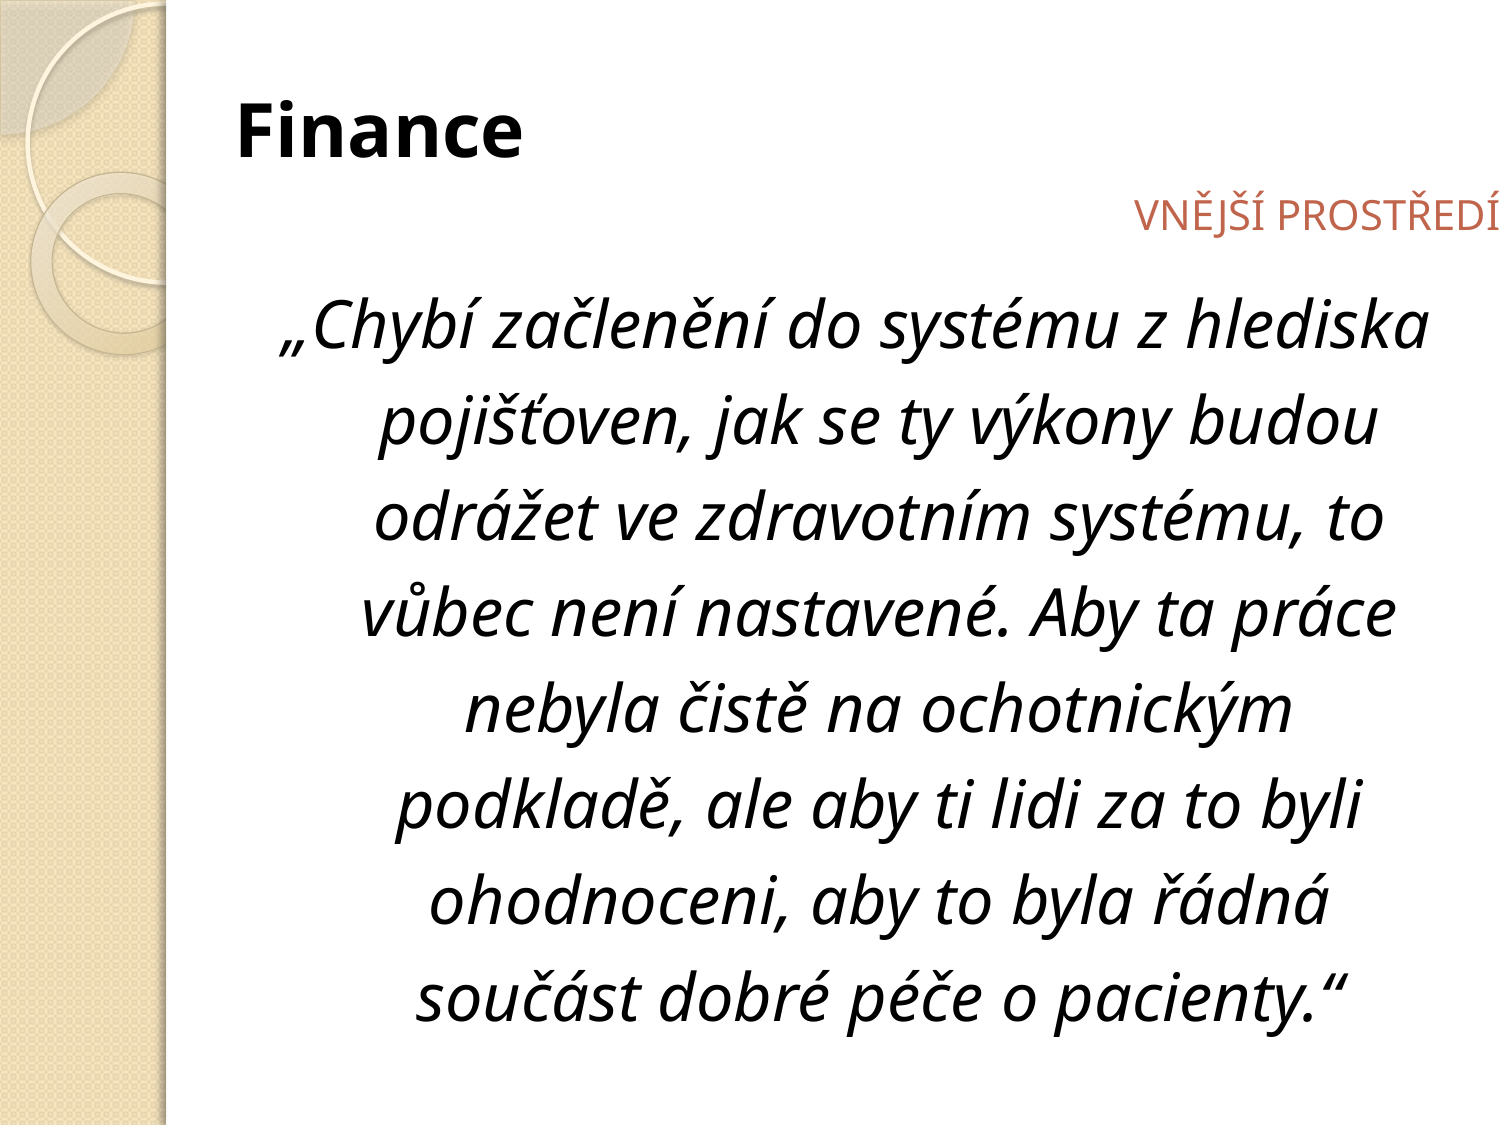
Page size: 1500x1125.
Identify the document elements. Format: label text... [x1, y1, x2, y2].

list „Chybí začlenění do systému z hlediska pojišťoven, jak se ty výkony budou odrážet ve zdravotním systému, to vůbec není nastavené. Aby ta práce nebyla čistě na ochotnickým podkladě, ale aby ti lidi za to byli ohodnoceni, aby to byla řádná součást dobré péče o pacienty.“ [235, 250, 1466, 1063]
text_box Finance VNĚJŠÍ PROSTŘEDÍ [219, 75, 1500, 250]
